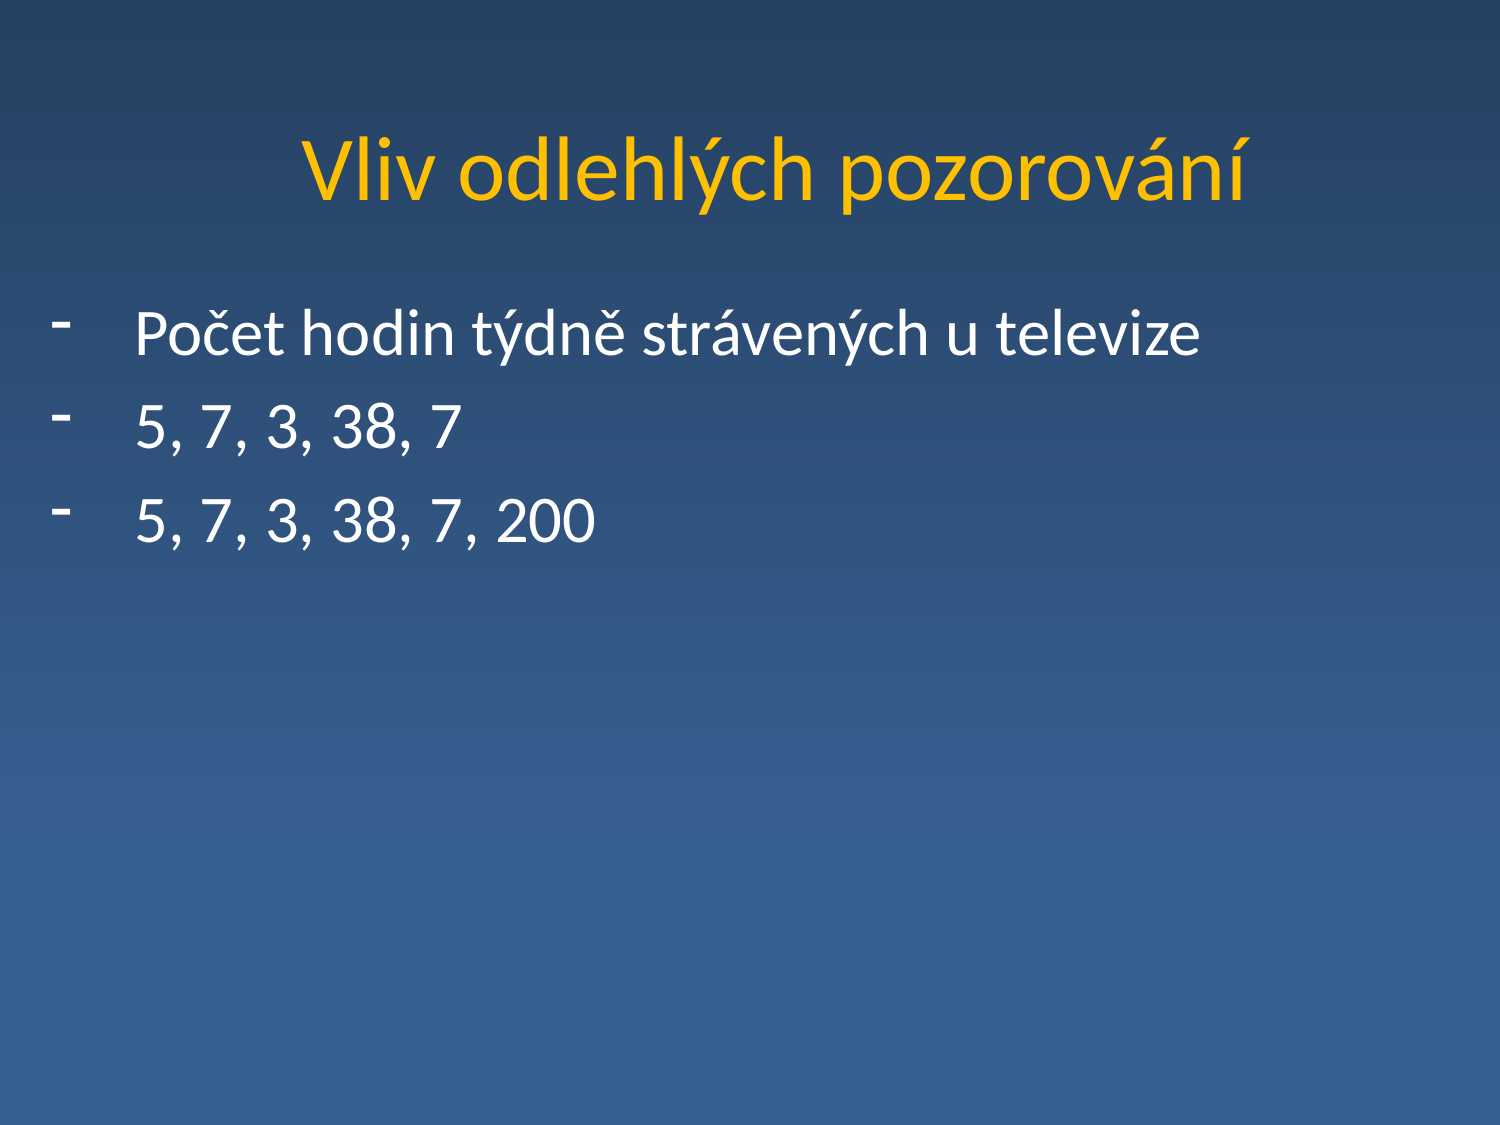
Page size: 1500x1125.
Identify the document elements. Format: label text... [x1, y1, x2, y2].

text_box Počet hodin týdně strávených u televize 5, 7, 3, 38, 7 5, 7, 3, 38, 7, 200 [35, 187, 1461, 1008]
text_box Vliv odlehlých pozorování [99, 70, 1450, 187]
